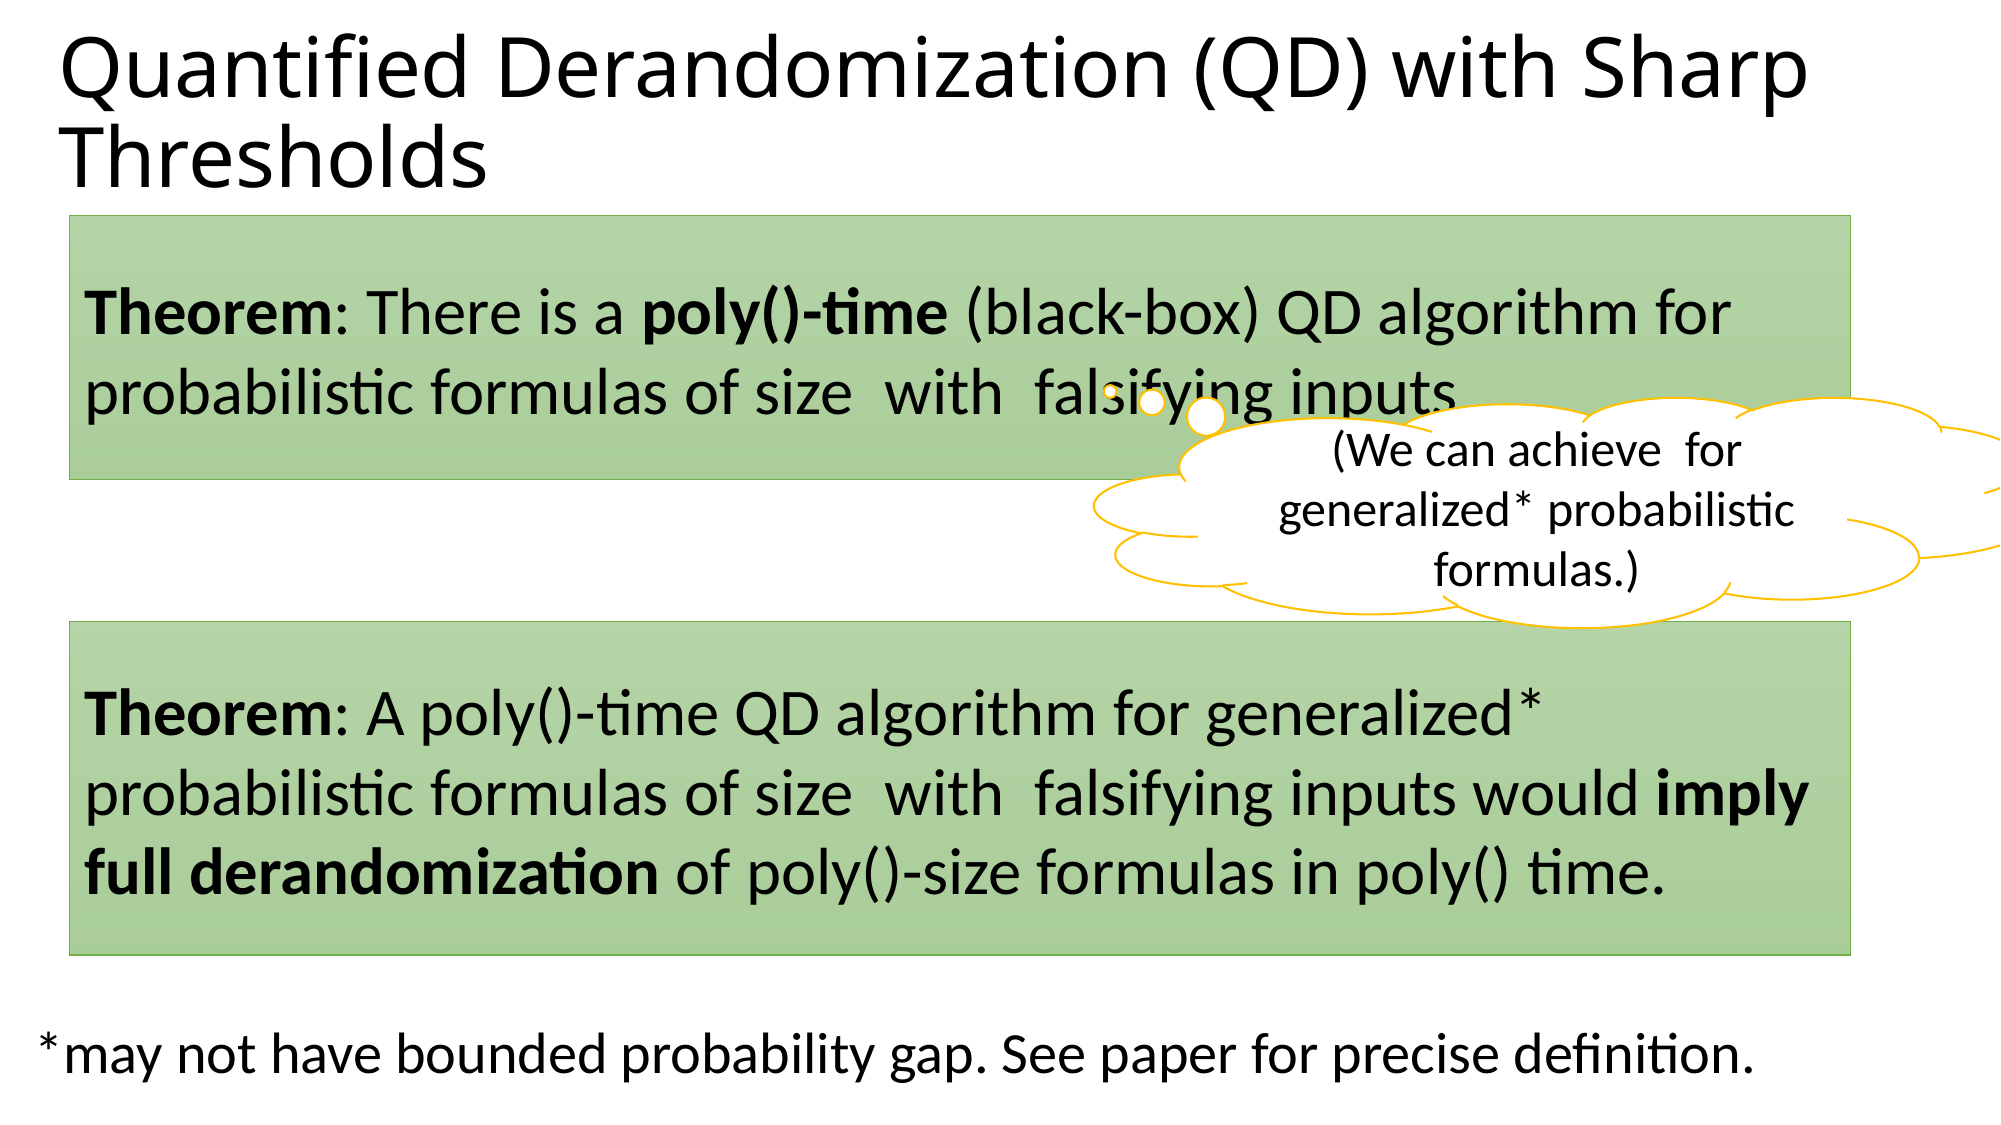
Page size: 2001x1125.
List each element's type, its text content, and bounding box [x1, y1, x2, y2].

text_box *may not have bounded probability gap. See paper for precise definition. [19, 1008, 1851, 1093]
title Quantified Derandomization (QD) with Sharp Thresholds [43, 7, 1957, 225]
